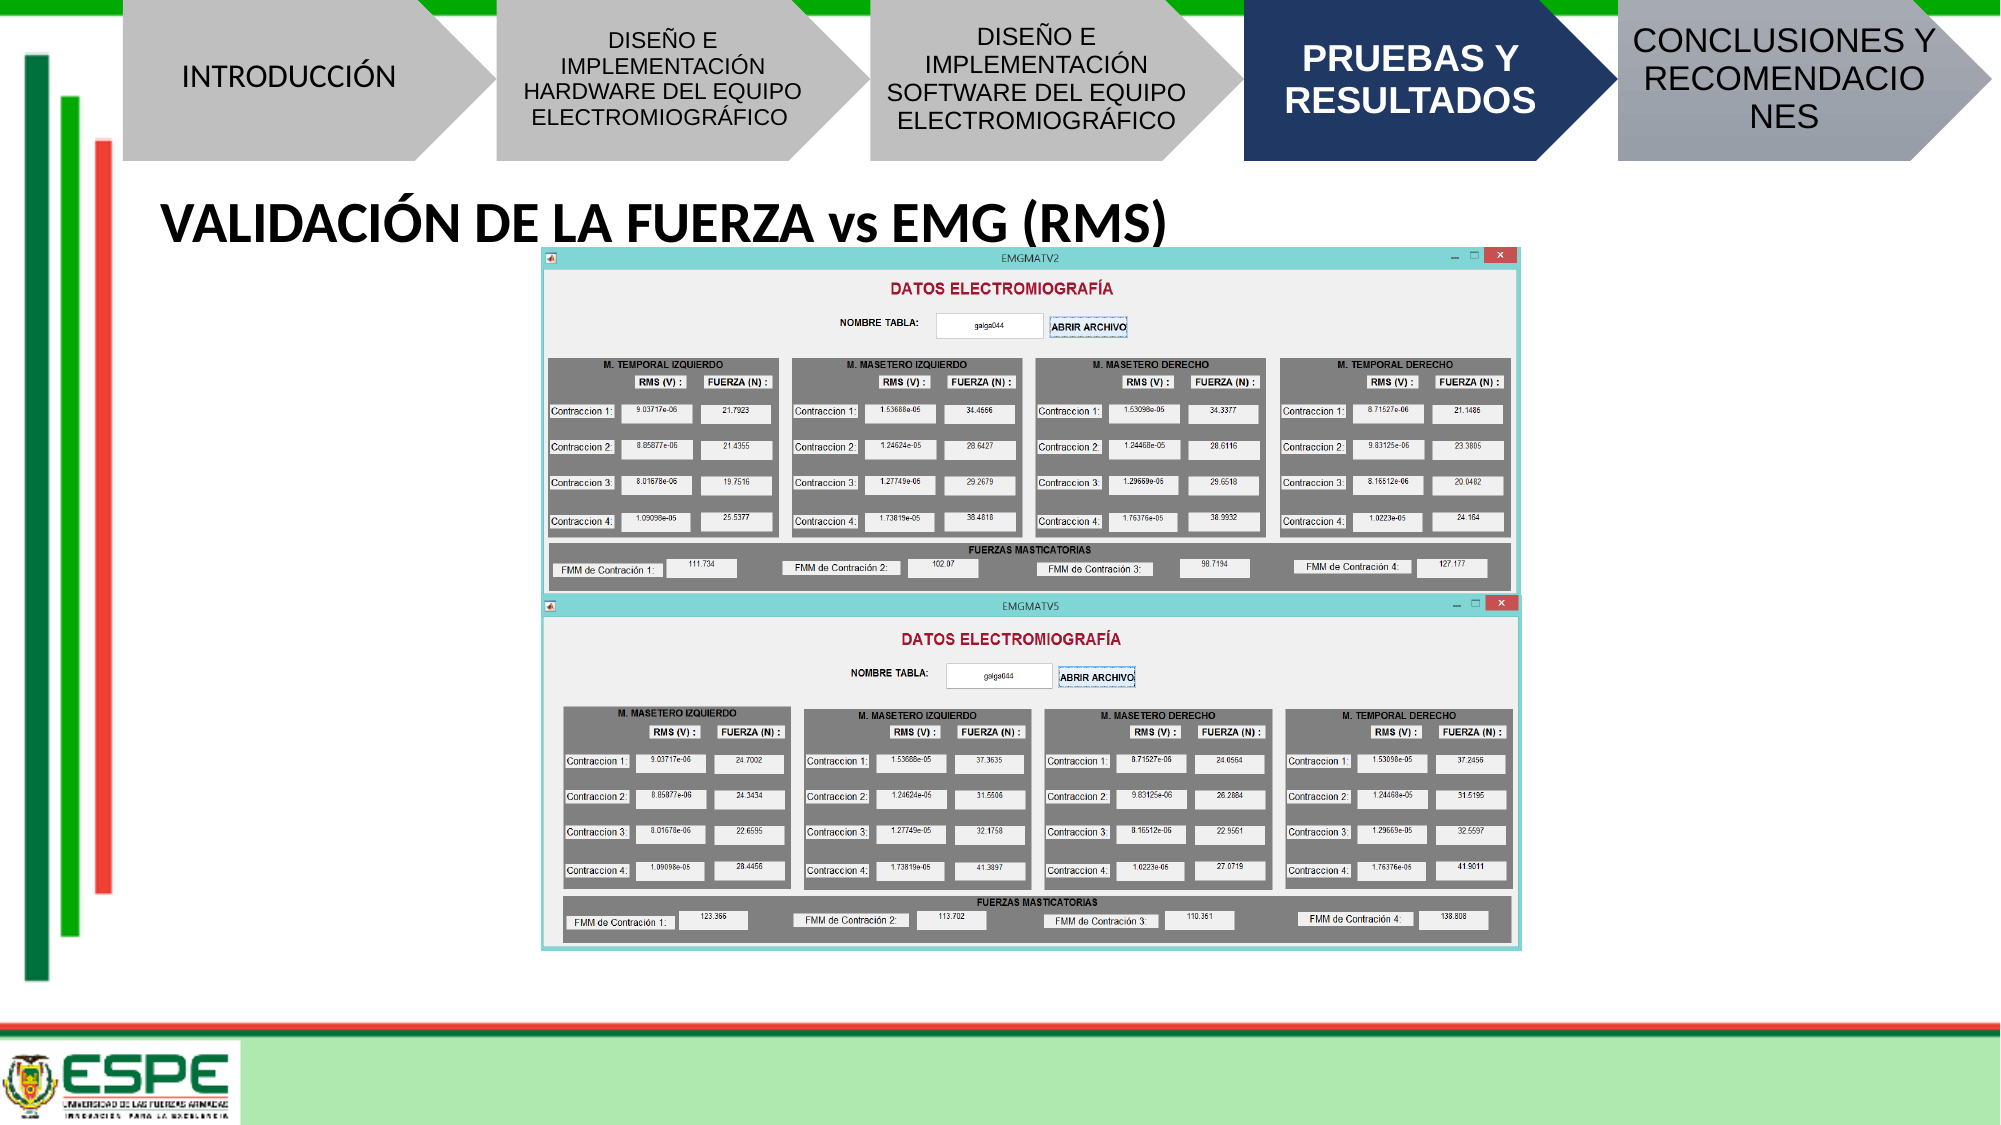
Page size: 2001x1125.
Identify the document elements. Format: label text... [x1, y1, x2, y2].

text_box VALIDACIÓN DE LA FUERZA vs EMG (RMS) [146, 176, 1970, 317]
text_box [122, 0, 1992, 161]
picture [0, 0, 2001, 1125]
